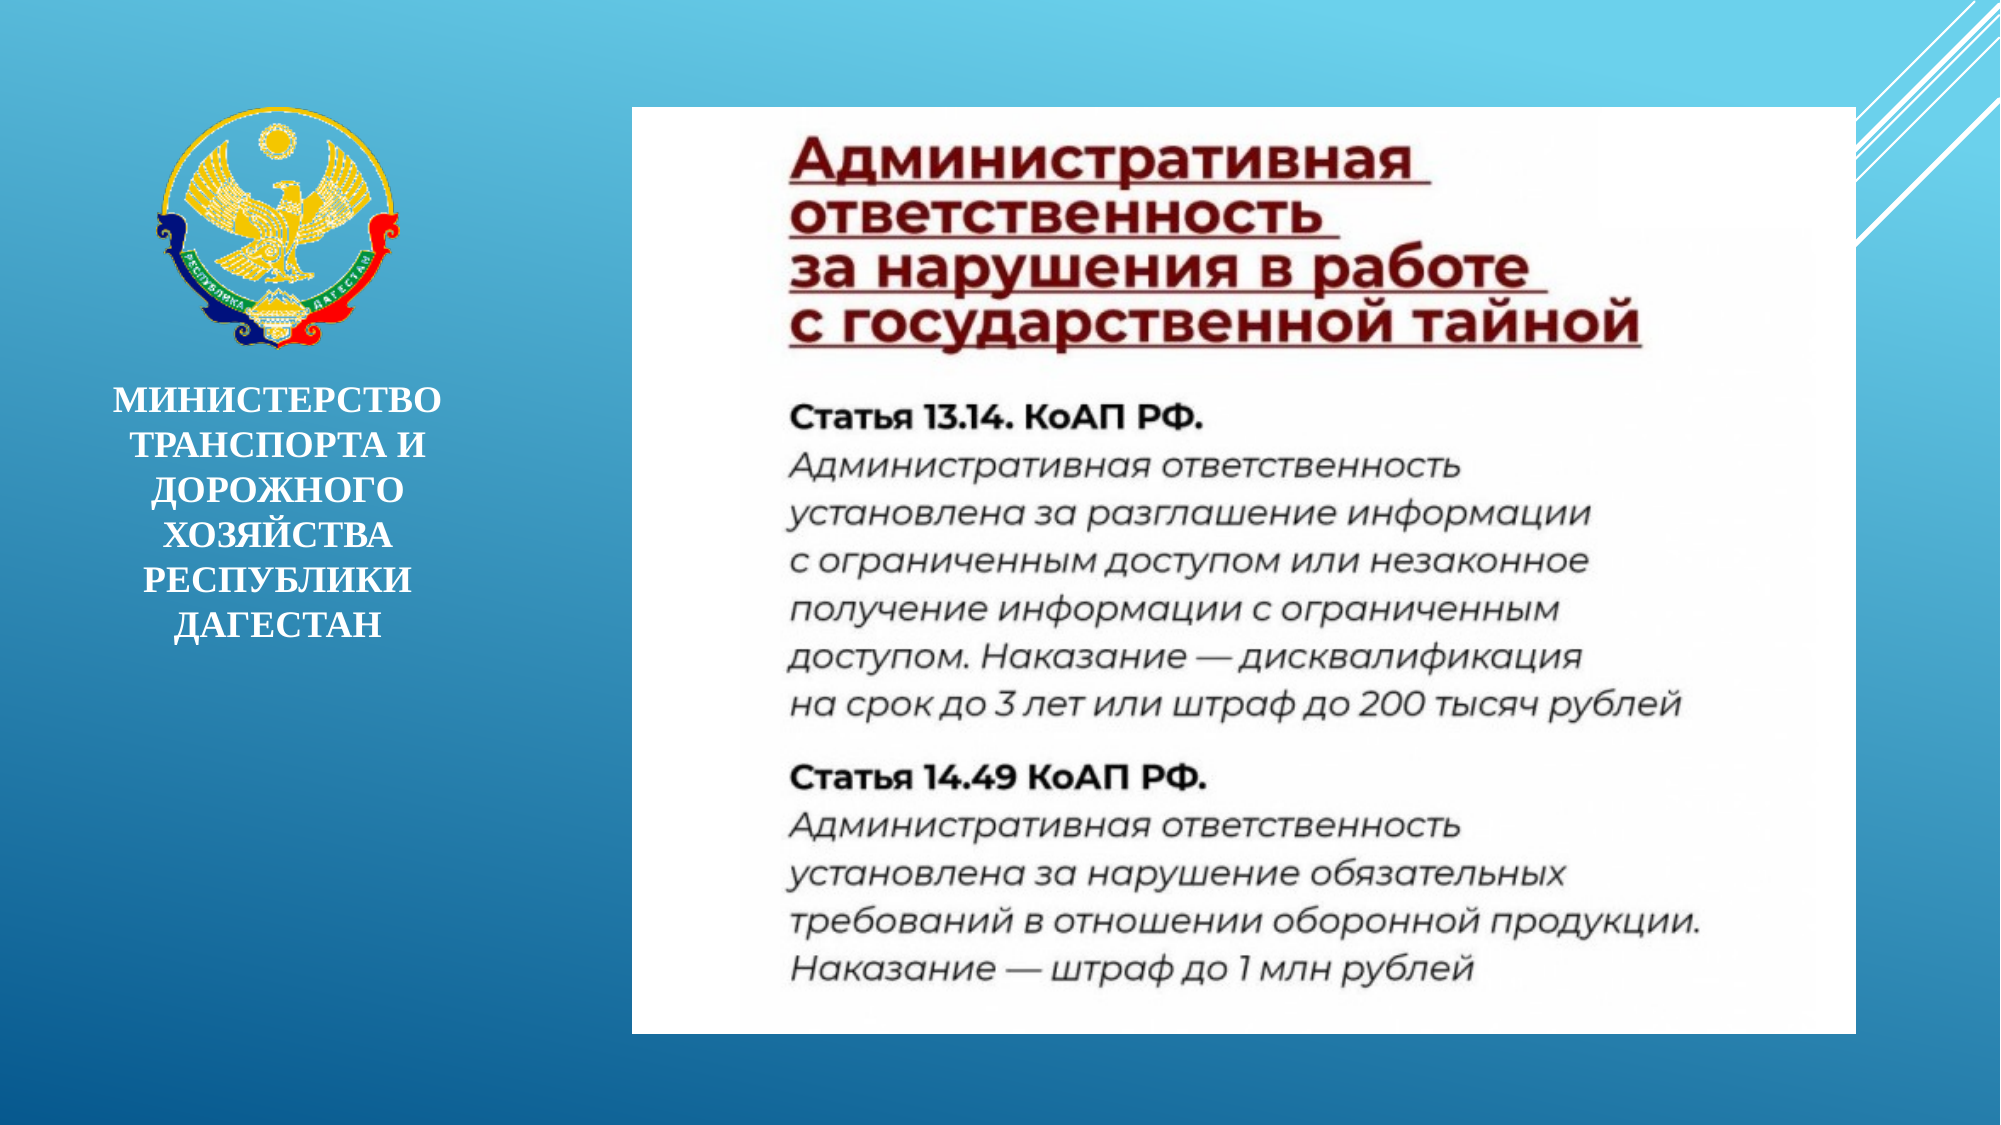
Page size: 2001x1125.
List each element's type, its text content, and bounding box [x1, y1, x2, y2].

picture [156, 107, 400, 350]
text_box МИНИСТЕРСТВО ТРАНСПОРТА И дорожного хозяйства Республики Дагестан [77, 367, 478, 653]
picture [632, 107, 1856, 1034]
